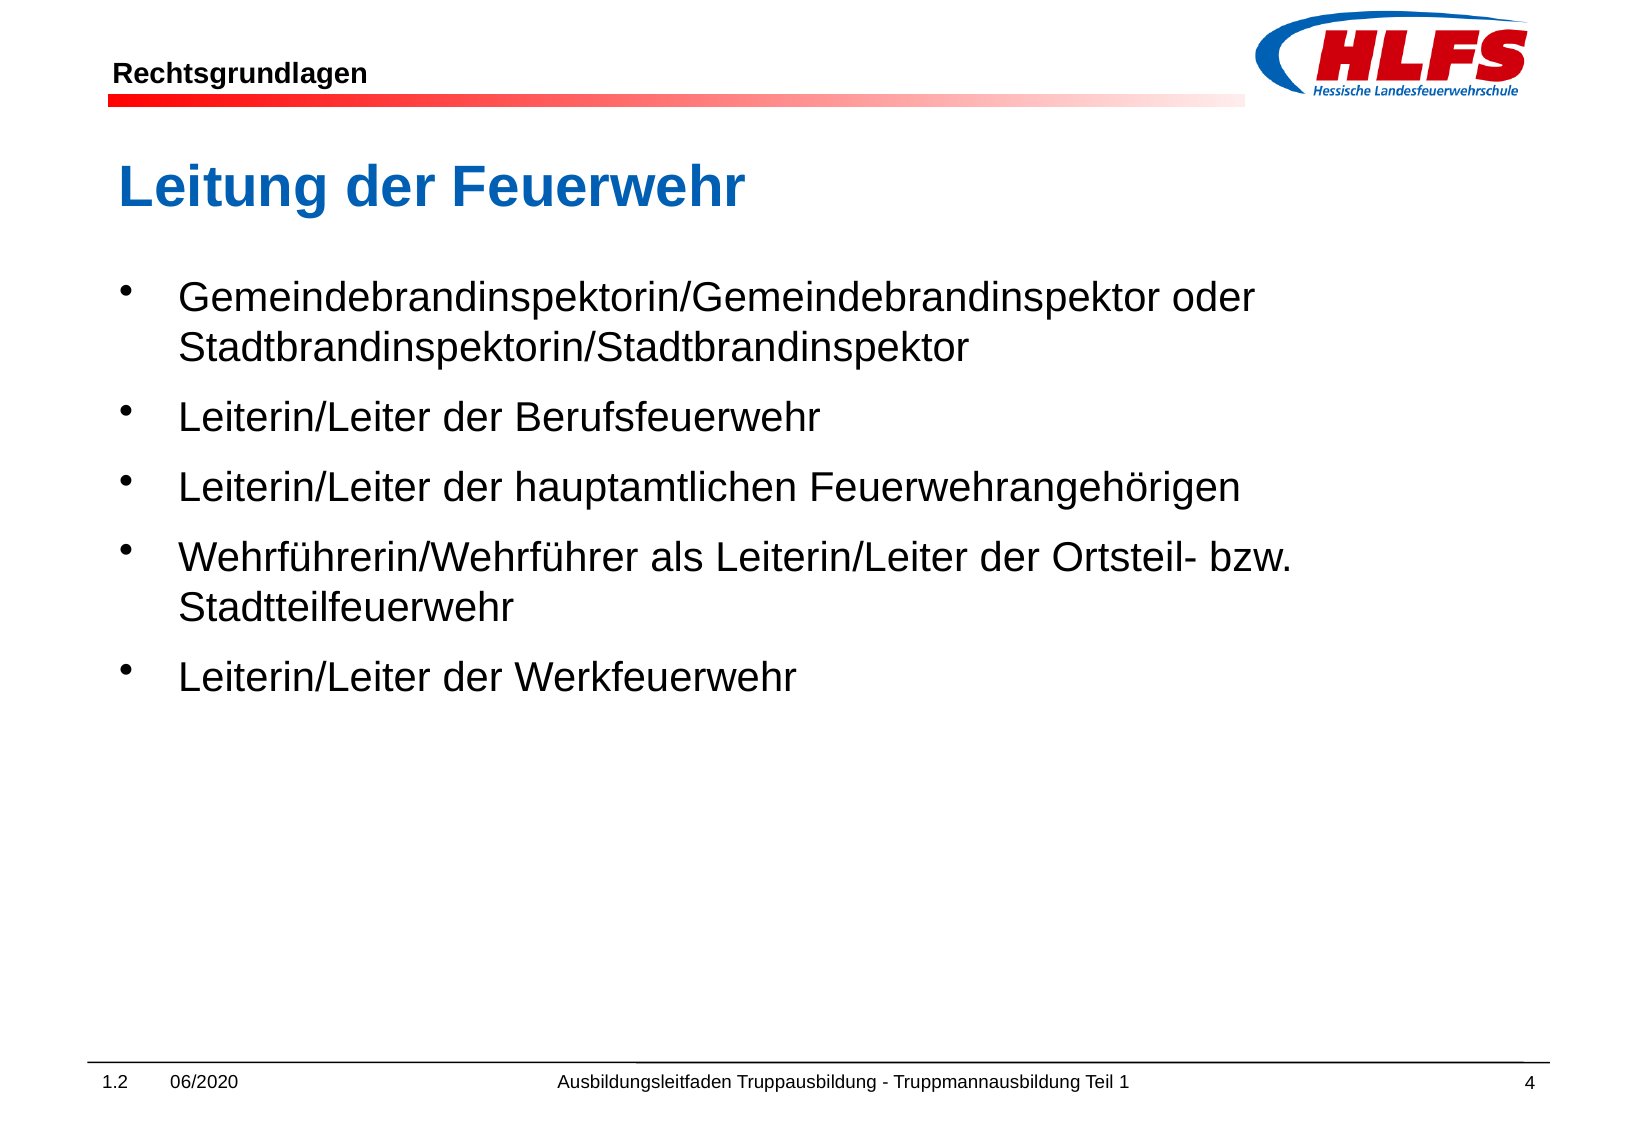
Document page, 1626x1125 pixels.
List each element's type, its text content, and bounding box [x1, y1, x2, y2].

picture [1245, 0, 1538, 107]
footer 1.2 06/2020 Ausbildungsleitfaden Truppausbildung - Truppmannausbildung Teil 1 [87, 1062, 1479, 1125]
list Leitung der Feuerwehr [104, 140, 1521, 236]
slide_number 4 [1479, 1062, 1552, 1091]
list Gemeindebrandinspektorin/Gemeindebrandinspektor oder Stadtbrandinspektorin/Stadtbrandinspektor Leiterin/Leiter der Berufsfeuerwehr Leiterin/Leiter der hauptamtlichen Feuerwehrangehörigen Wehrführerin/Wehrführer als Leiterin/Leiter der Ortsteil- bzw. Stadtteilfeuerwehr Leiterin/Leiter der Werkfeuerwehr [104, 262, 1521, 1005]
